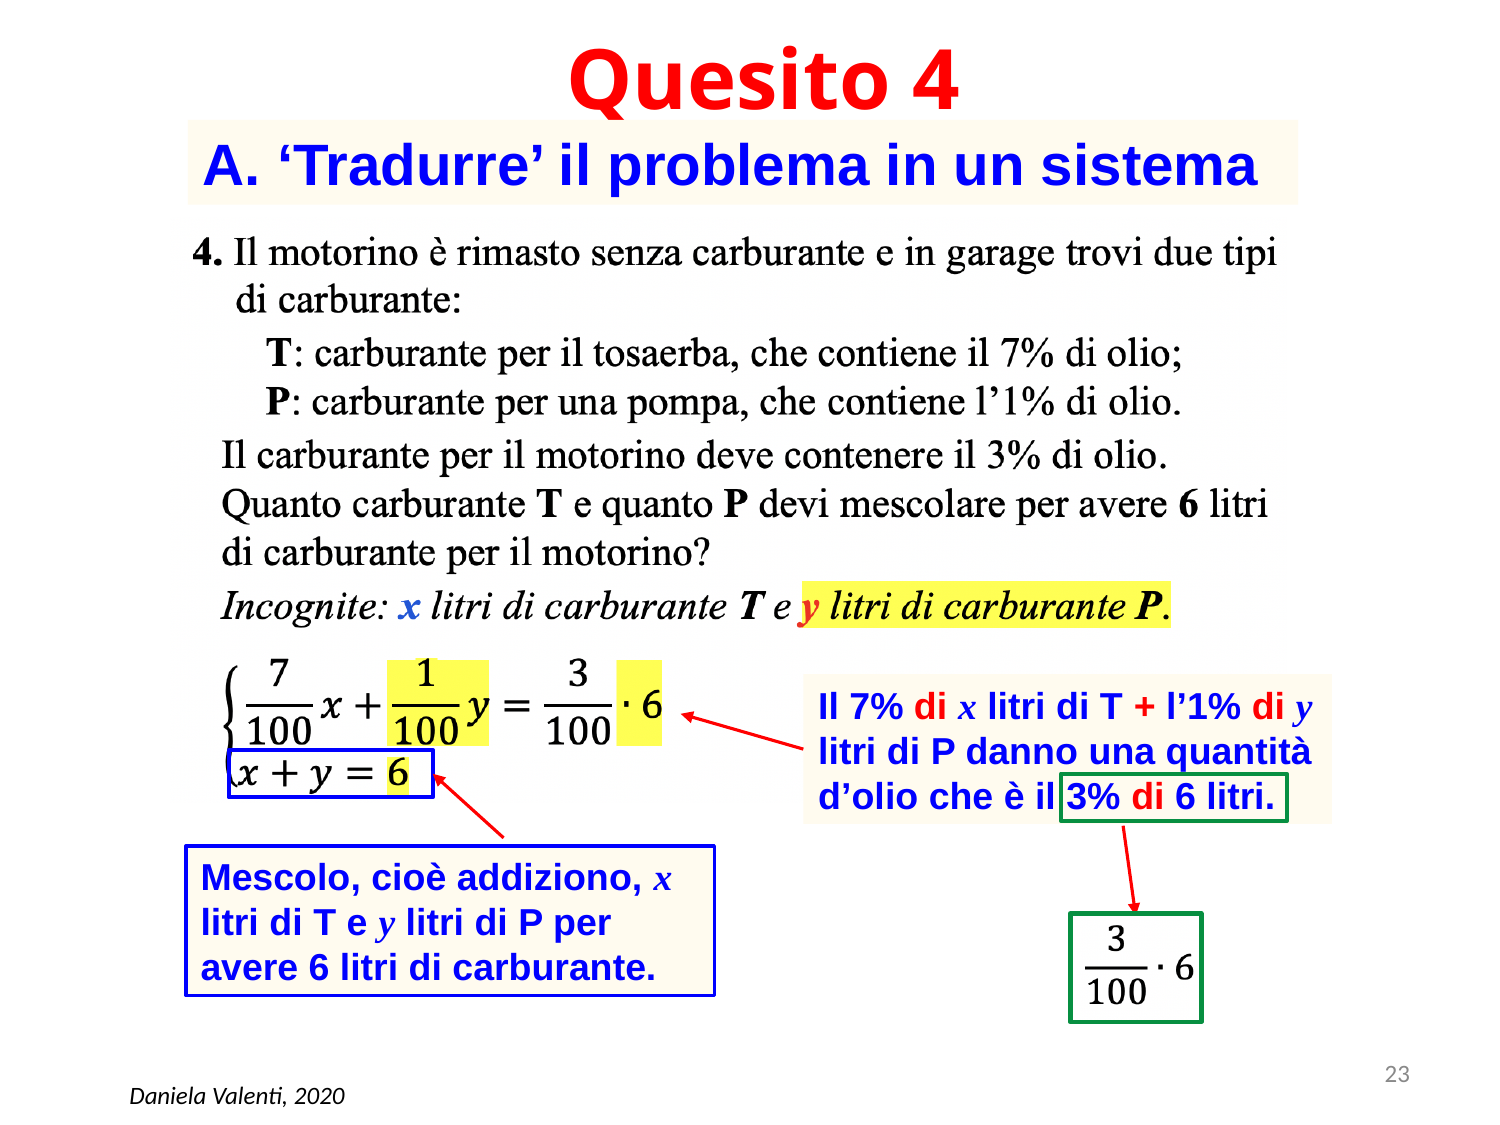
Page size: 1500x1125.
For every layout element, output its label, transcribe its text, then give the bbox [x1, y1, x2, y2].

text_box A. ‘Tradurre’ il problema in un sistema [187, 119, 1299, 205]
slide_number 23 [1074, 1042, 1425, 1103]
picture [170, 216, 1288, 803]
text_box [185, 674, 1333, 1020]
title Quesito 4 [194, 18, 1332, 119]
footer Daniela Valenti, 2020 [0, 1065, 475, 1125]
